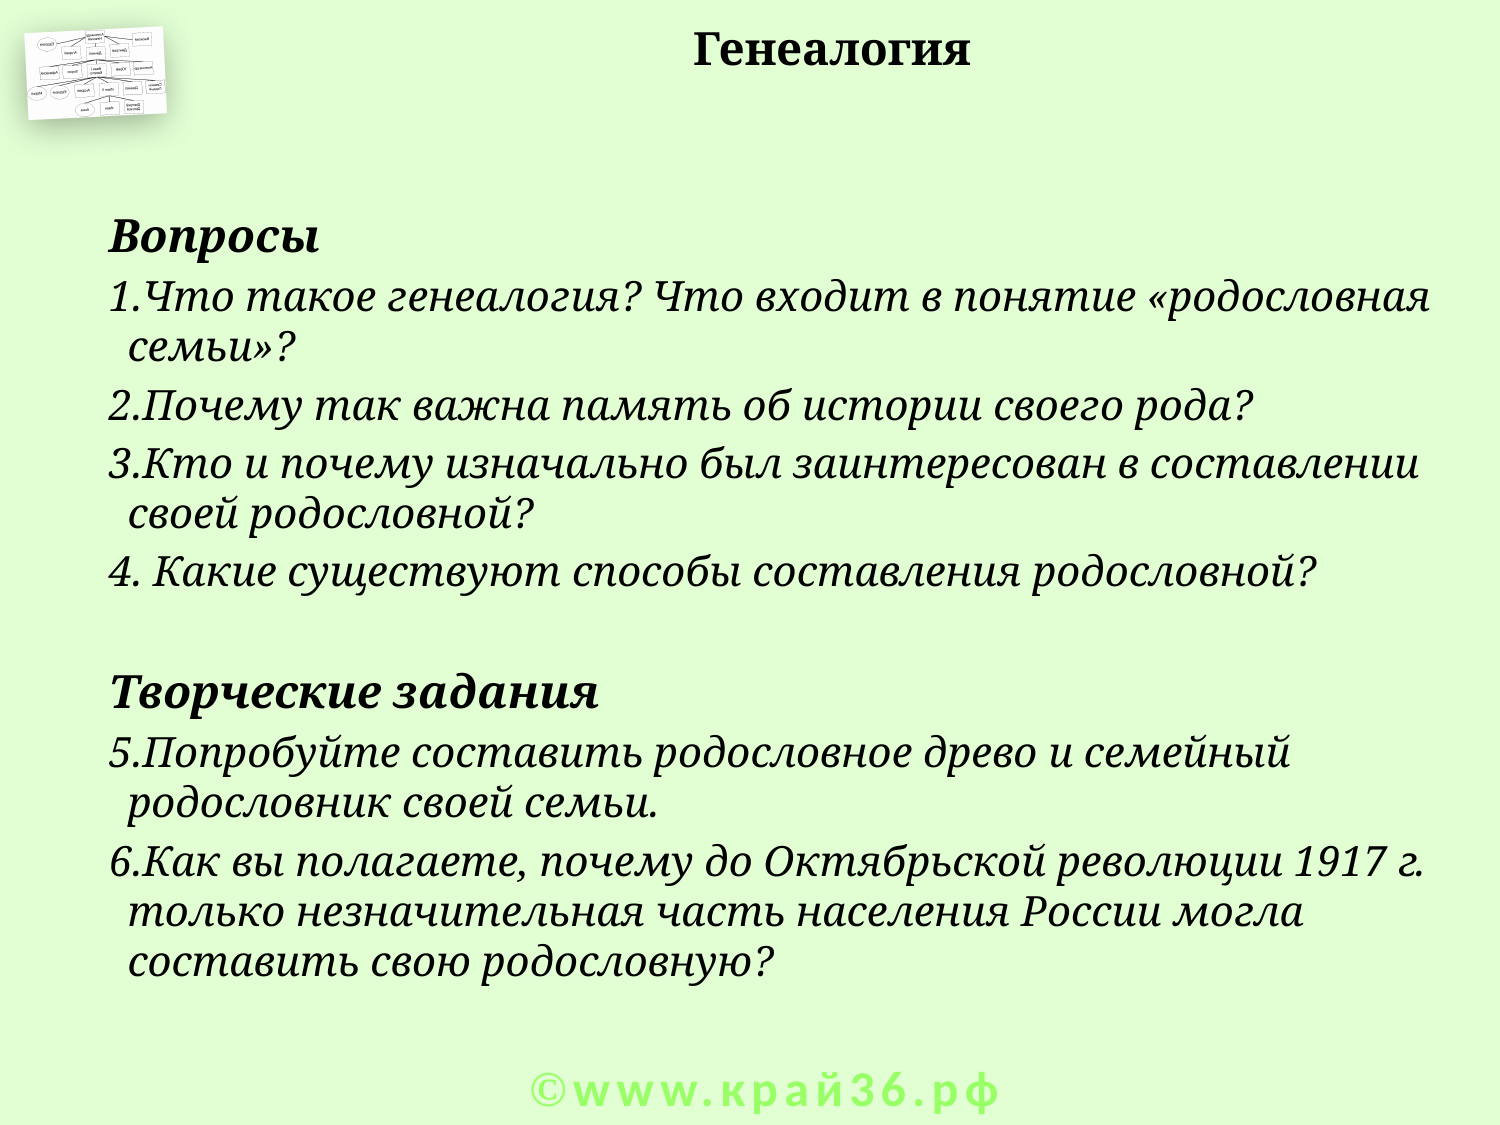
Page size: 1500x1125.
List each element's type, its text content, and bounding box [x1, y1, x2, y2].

list Вопросы Что такое генеалогия? Что входит в понятие «родословная семьи»? Почему так важна память об истории своего рода? Кто и почему изначально был заинтересован в составлении своей родословной? Какие существуют способы составления родословной? Творческие задания Попробуйте составить родословное древо и семейный родословник своей семьи. Как вы полагаете, почему до Октябрьской революции 1917 г. только незначительная часть населения России могла составить свою родословную? [93, 198, 1477, 1020]
text_box ©www.край36.рф [514, 1049, 1014, 1124]
picture [26, 30, 165, 117]
text_box Генеалогия [163, 11, 1500, 82]
